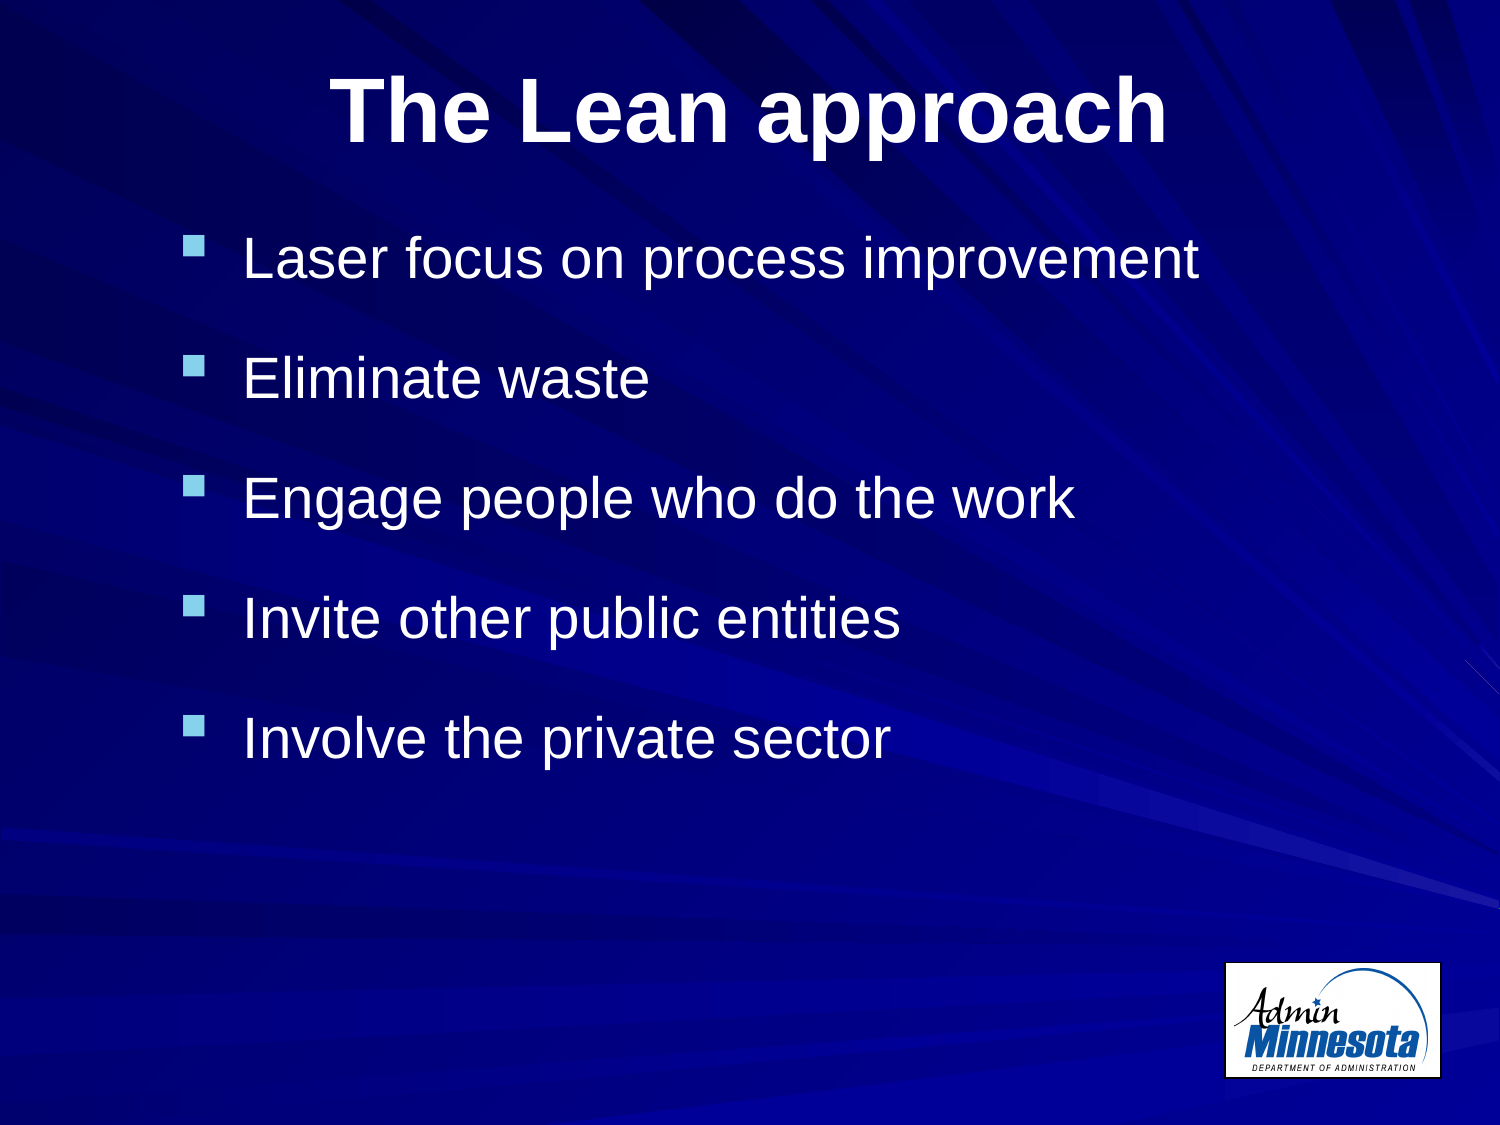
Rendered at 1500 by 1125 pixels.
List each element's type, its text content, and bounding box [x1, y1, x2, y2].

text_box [1224, 962, 1442, 1079]
title The Lean approach [74, 0, 1426, 213]
list Laser focus on process improvement Eliminate waste Engage people who do the work Invite other public entities Involve the private sector [87, 212, 1438, 926]
